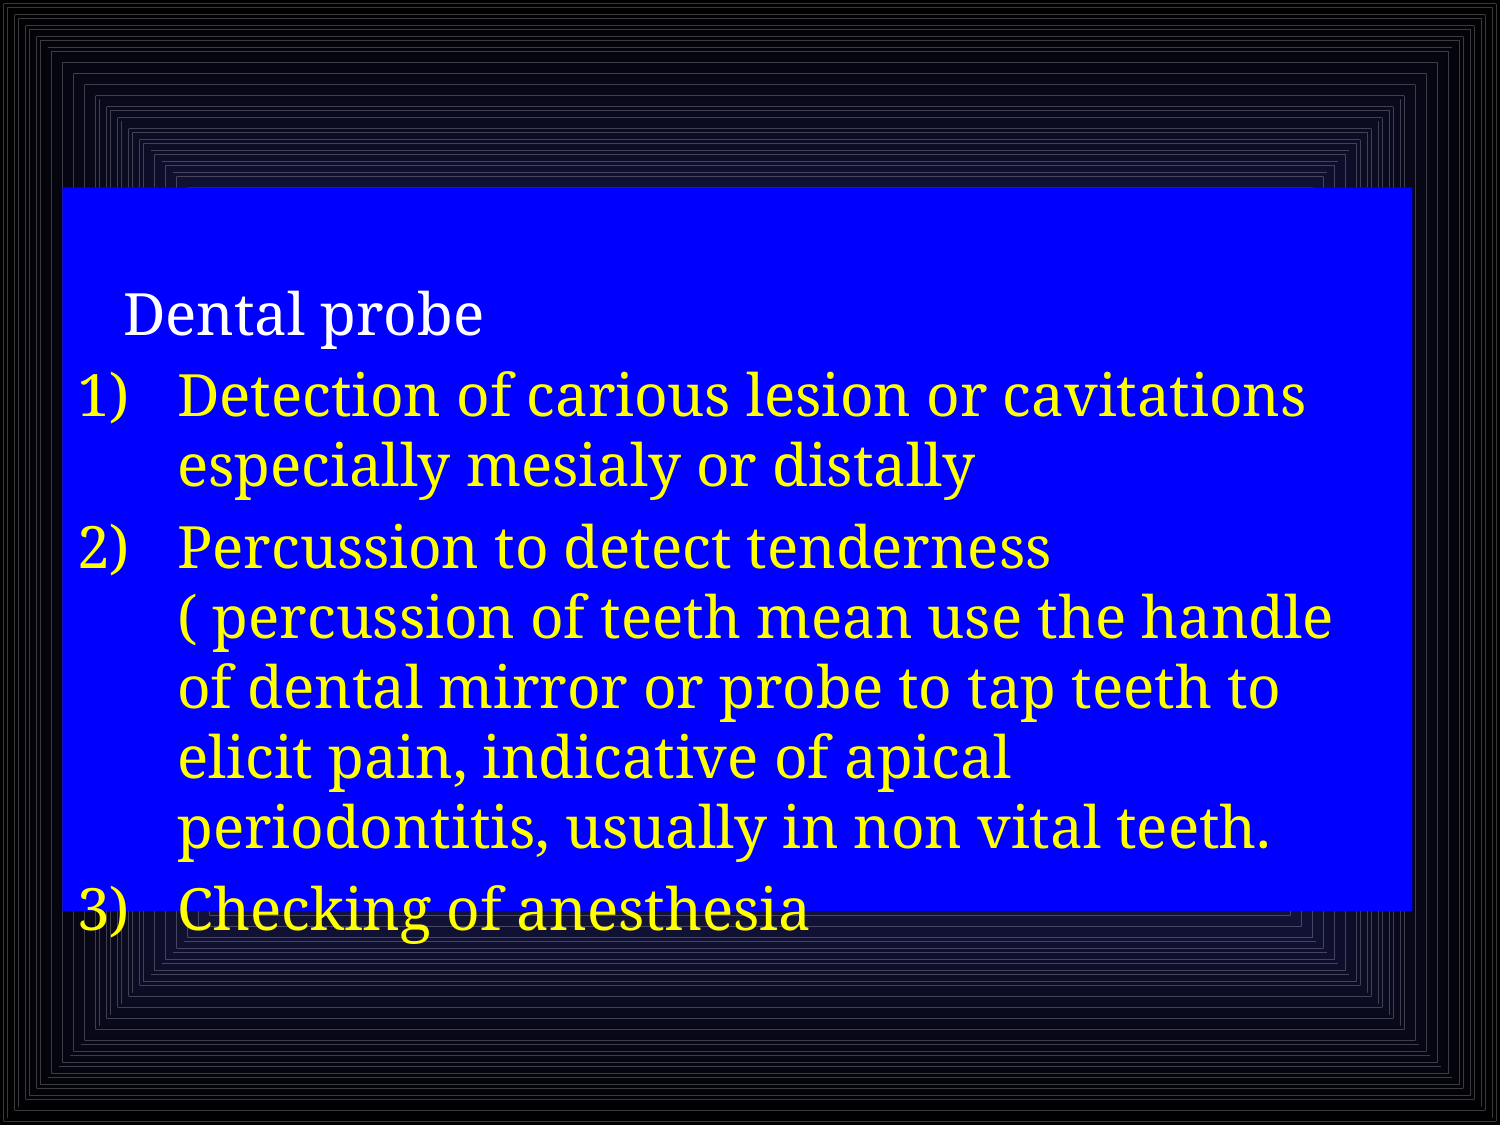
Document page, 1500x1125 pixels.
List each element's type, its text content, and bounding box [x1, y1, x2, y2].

list Dental probe Detection of carious lesion or cavitations especially mesialy or distally Percussion to detect tenderness ( percussion of teeth mean use the handle of dental mirror or probe to tap teeth to elicit pain, indicative of apical periodontitis, usually in non vital teeth. Checking of anesthesia [62, 187, 1413, 912]
